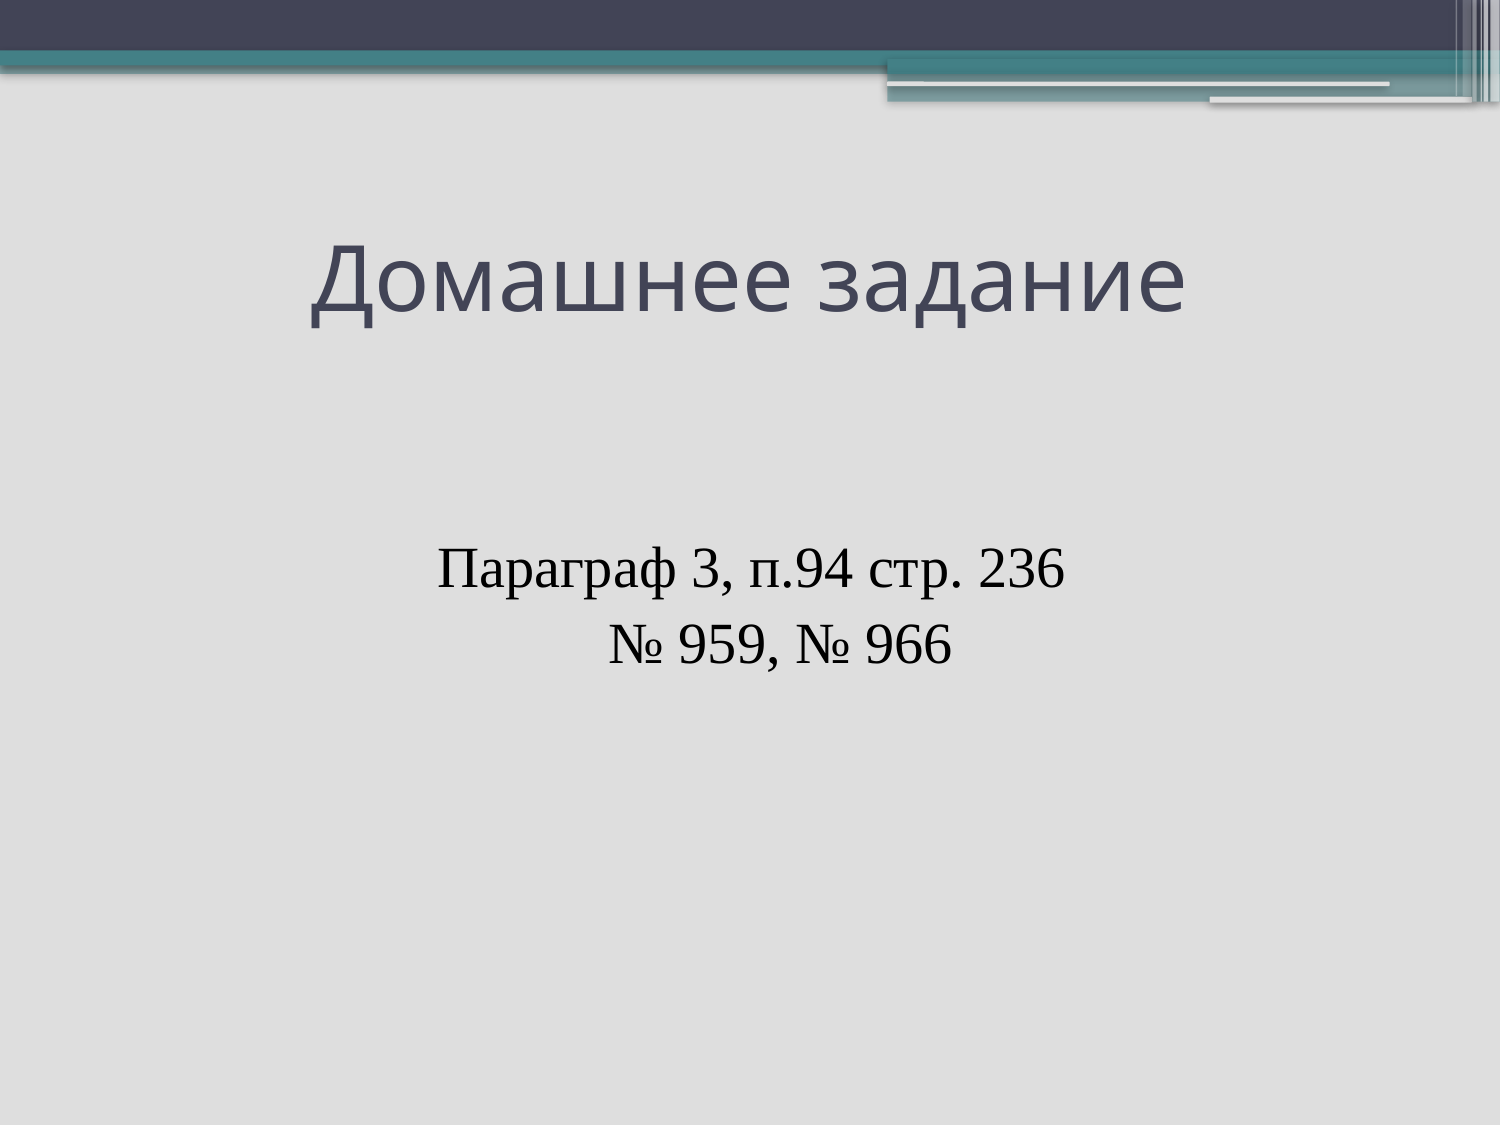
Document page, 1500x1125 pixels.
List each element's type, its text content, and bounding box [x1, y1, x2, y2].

list Параграф 3, п.94 стр. 236 № 959, № 966 [75, 368, 1425, 1079]
title Домашнее задание [75, 187, 1425, 363]
